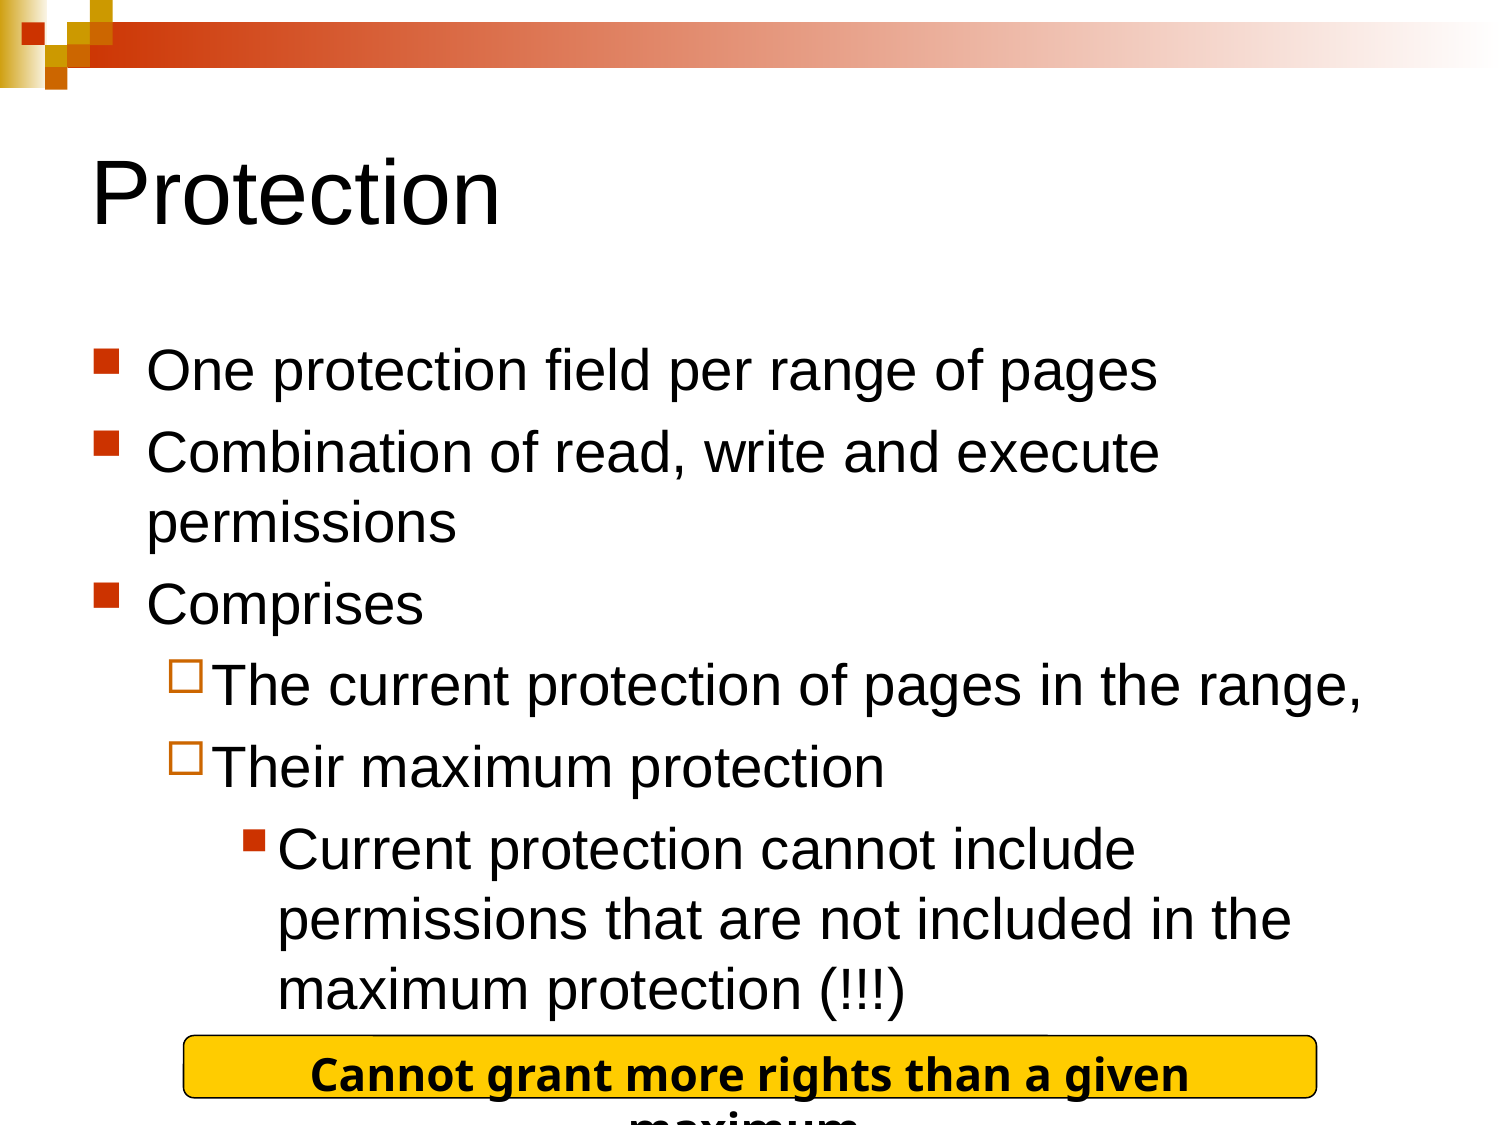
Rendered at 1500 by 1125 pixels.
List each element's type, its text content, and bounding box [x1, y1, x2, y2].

list One protection field per range of pages Combination of read, write and execute permissions Comprises The current protection of pages in the range, Their maximum protection Current protection cannot include permissions that are not included in the maximum protection (!!!) [75, 324, 1425, 963]
text_box Cannot grant more rights than a given maximum [183, 1035, 1317, 1098]
title Protection [75, 75, 1425, 300]
